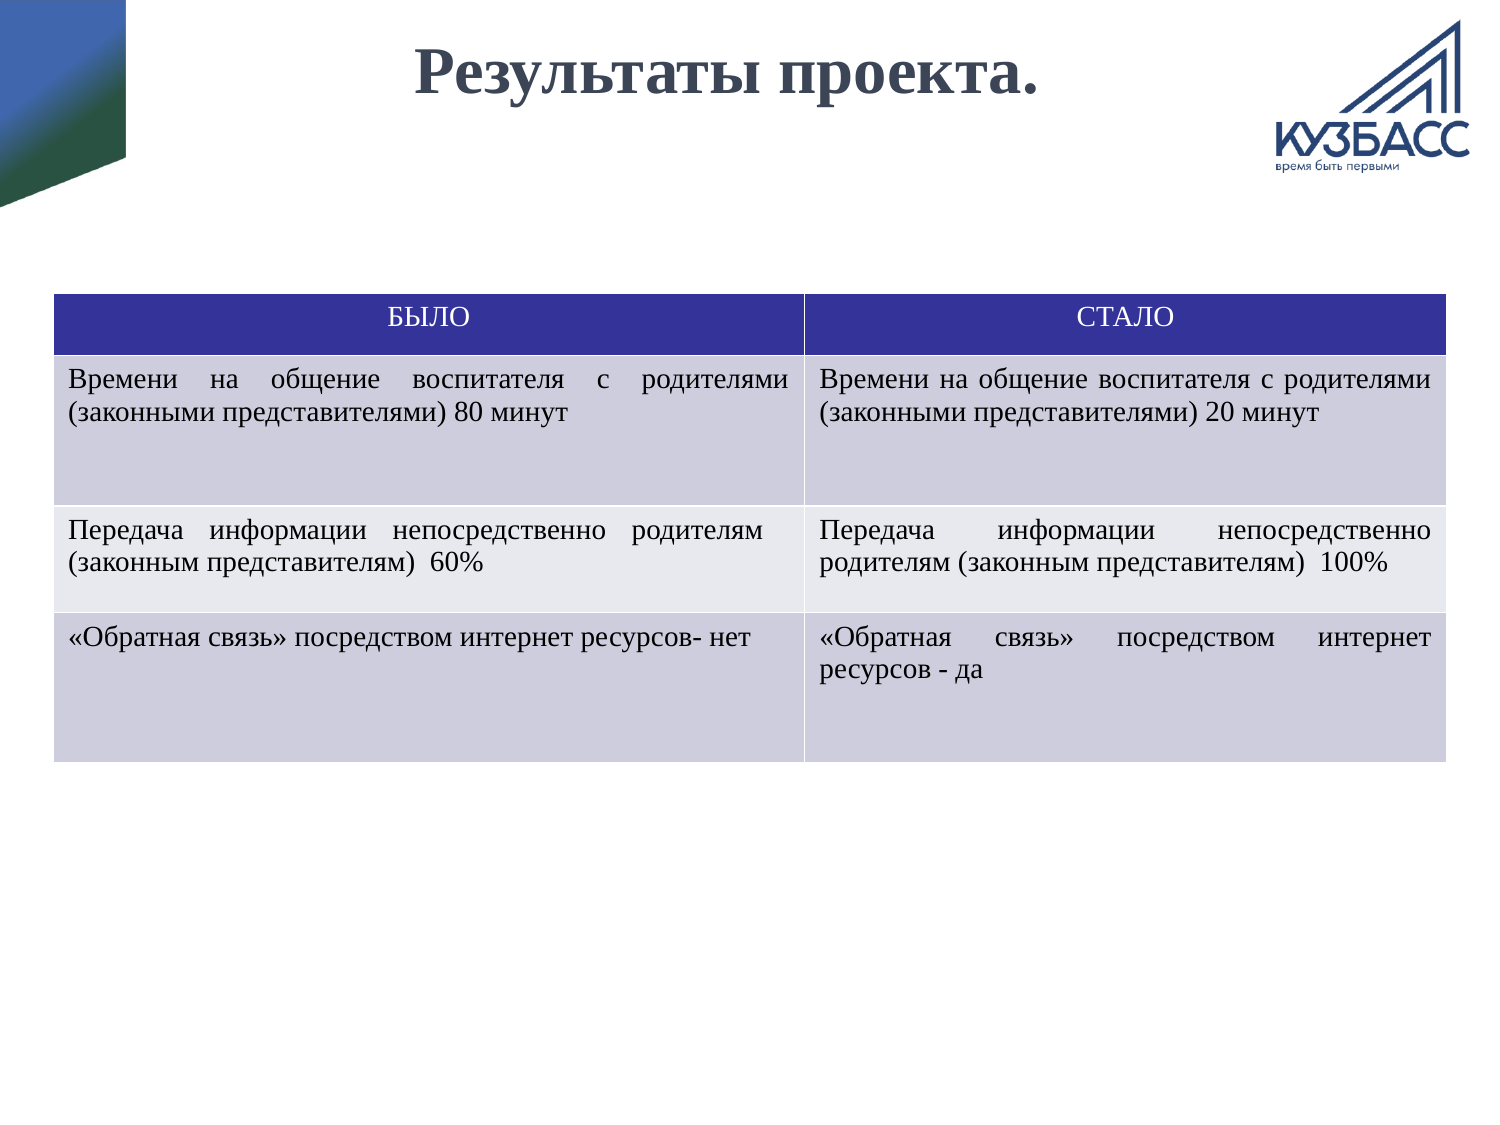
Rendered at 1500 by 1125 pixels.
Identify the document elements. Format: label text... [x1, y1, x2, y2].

table_cell «Обратная связь» посредством интернет ресурсов - да [805, 613, 1446, 762]
table_cell Времени на общение воспитателя с родителями (законными представителями) 80 минут [54, 356, 804, 505]
table_header СТАЛО [805, 294, 1446, 355]
table_cell Передача информации непосредственно родителям (законным представителям) 60% [54, 507, 804, 612]
title Результаты проекта. [396, 19, 1058, 196]
table_cell Передача информации непосредственно родителям (законным представителям) 100% [805, 507, 1446, 612]
table_cell Времени на общение воспитателя с родителями (законными представителями) 20 минут [805, 356, 1446, 505]
table_header БЫЛО [54, 294, 804, 355]
table_cell «Обратная связь» посредством интернет ресурсов- нет [54, 613, 804, 762]
picture [0, 0, 126, 208]
picture [1276, 19, 1470, 173]
